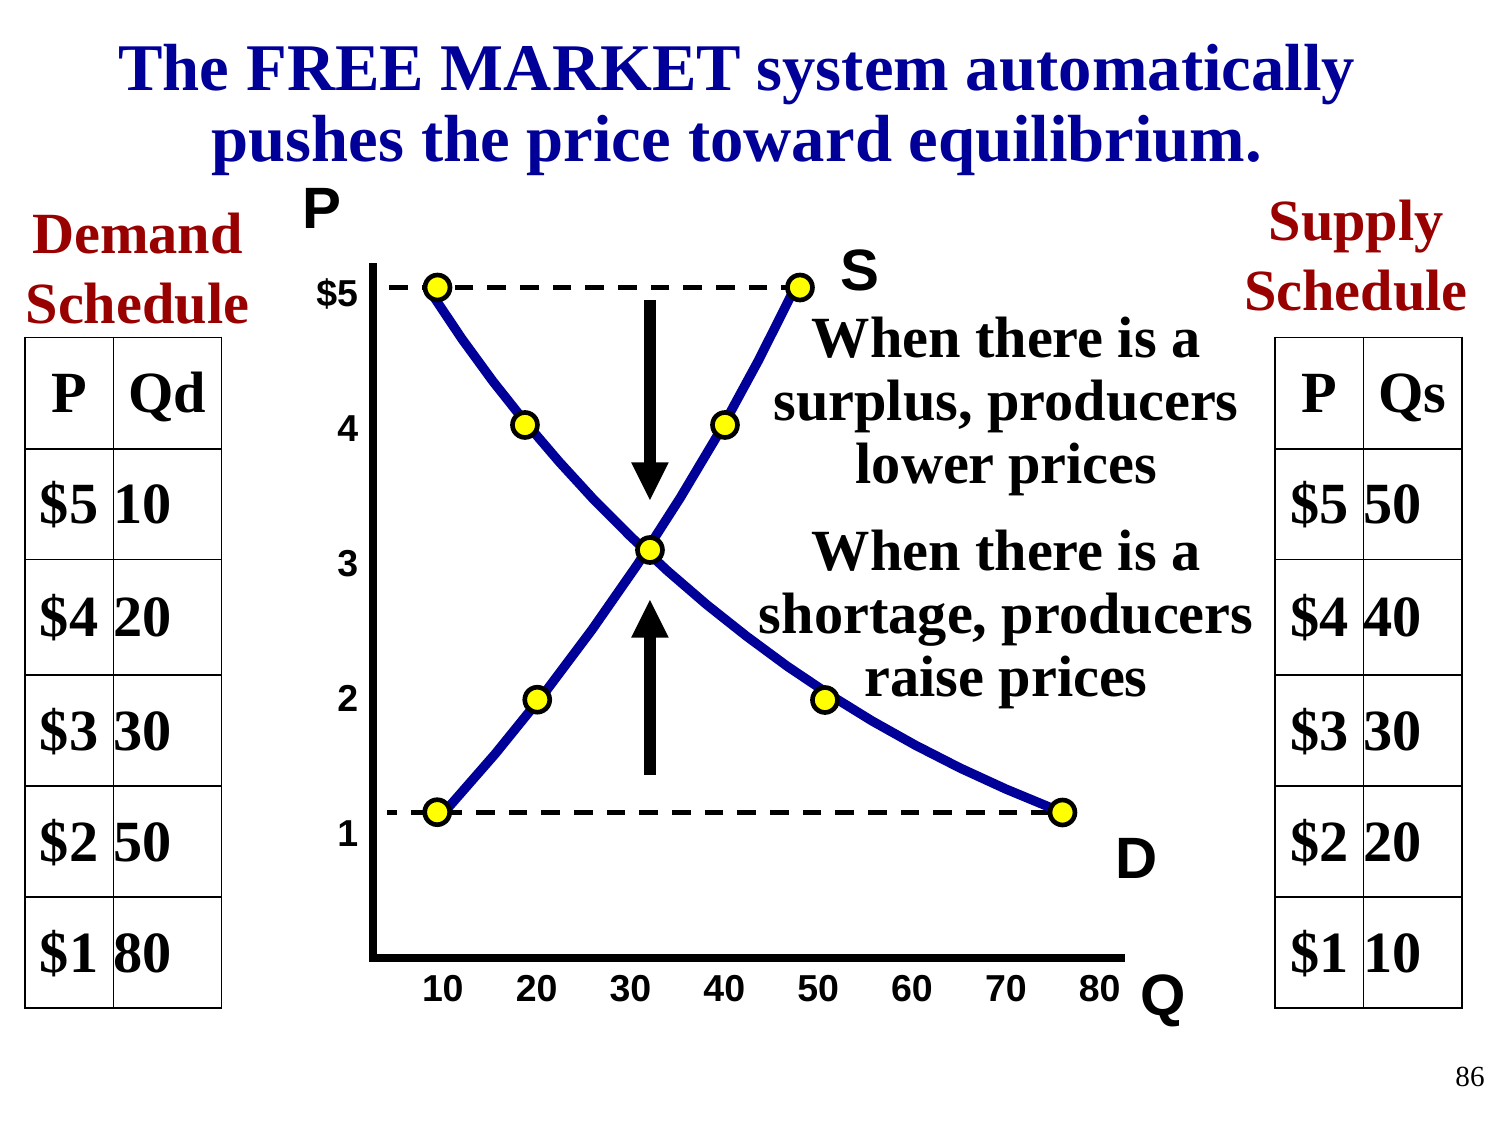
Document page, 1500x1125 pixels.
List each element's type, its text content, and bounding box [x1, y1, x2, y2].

table_header Qs [1364, 338, 1461, 448]
text_box Demand Schedule [0, 187, 275, 343]
text_box S [825, 224, 894, 261]
text_box $5 4 3 2 1 [301, 261, 371, 863]
table_cell 40 [1364, 560, 1461, 674]
table_cell $5 [26, 450, 113, 559]
text_box 10 20 30 40 50 60 70 80 [407, 955, 1150, 1017]
table_cell 10 [1364, 898, 1461, 1007]
text_box D [1128, 812, 1173, 898]
text_box When there is a shortage, producers raise prices [1128, 512, 1288, 717]
table_cell 30 [114, 676, 221, 785]
table_cell 50 [1364, 450, 1461, 559]
table_header P [26, 338, 113, 448]
table_cell 20 [114, 560, 221, 674]
table_cell $1 [1276, 898, 1363, 1007]
table_header Qd [114, 338, 221, 448]
table_cell $1 [26, 898, 113, 1007]
table_header P [1288, 338, 1363, 448]
table_cell $4 [1288, 560, 1363, 674]
text_box Supply Schedule [1212, 174, 1500, 331]
table_cell $4 [26, 560, 113, 674]
table_cell 30 [1364, 676, 1461, 785]
table_cell $2 [1276, 787, 1363, 896]
text_box 86 [1187, 1049, 1500, 1125]
table_cell $5 [1276, 450, 1363, 559]
table_cell 10 [114, 450, 221, 559]
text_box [368, 262, 1126, 963]
table_cell 50 [114, 787, 221, 896]
text_box When there is a surplus, producers lower prices [1128, 299, 1288, 505]
table_cell $3 [26, 676, 113, 785]
table_cell 20 [1364, 787, 1461, 896]
table_cell $2 [26, 787, 113, 896]
table_cell 80 [114, 898, 221, 1007]
text_box The FREE MARKET system automatically pushes the price toward equilibrium. [0, 24, 1475, 184]
table_cell $3 [1276, 676, 1363, 785]
text_box P [287, 184, 357, 248]
text_box Q [1125, 949, 1201, 1036]
